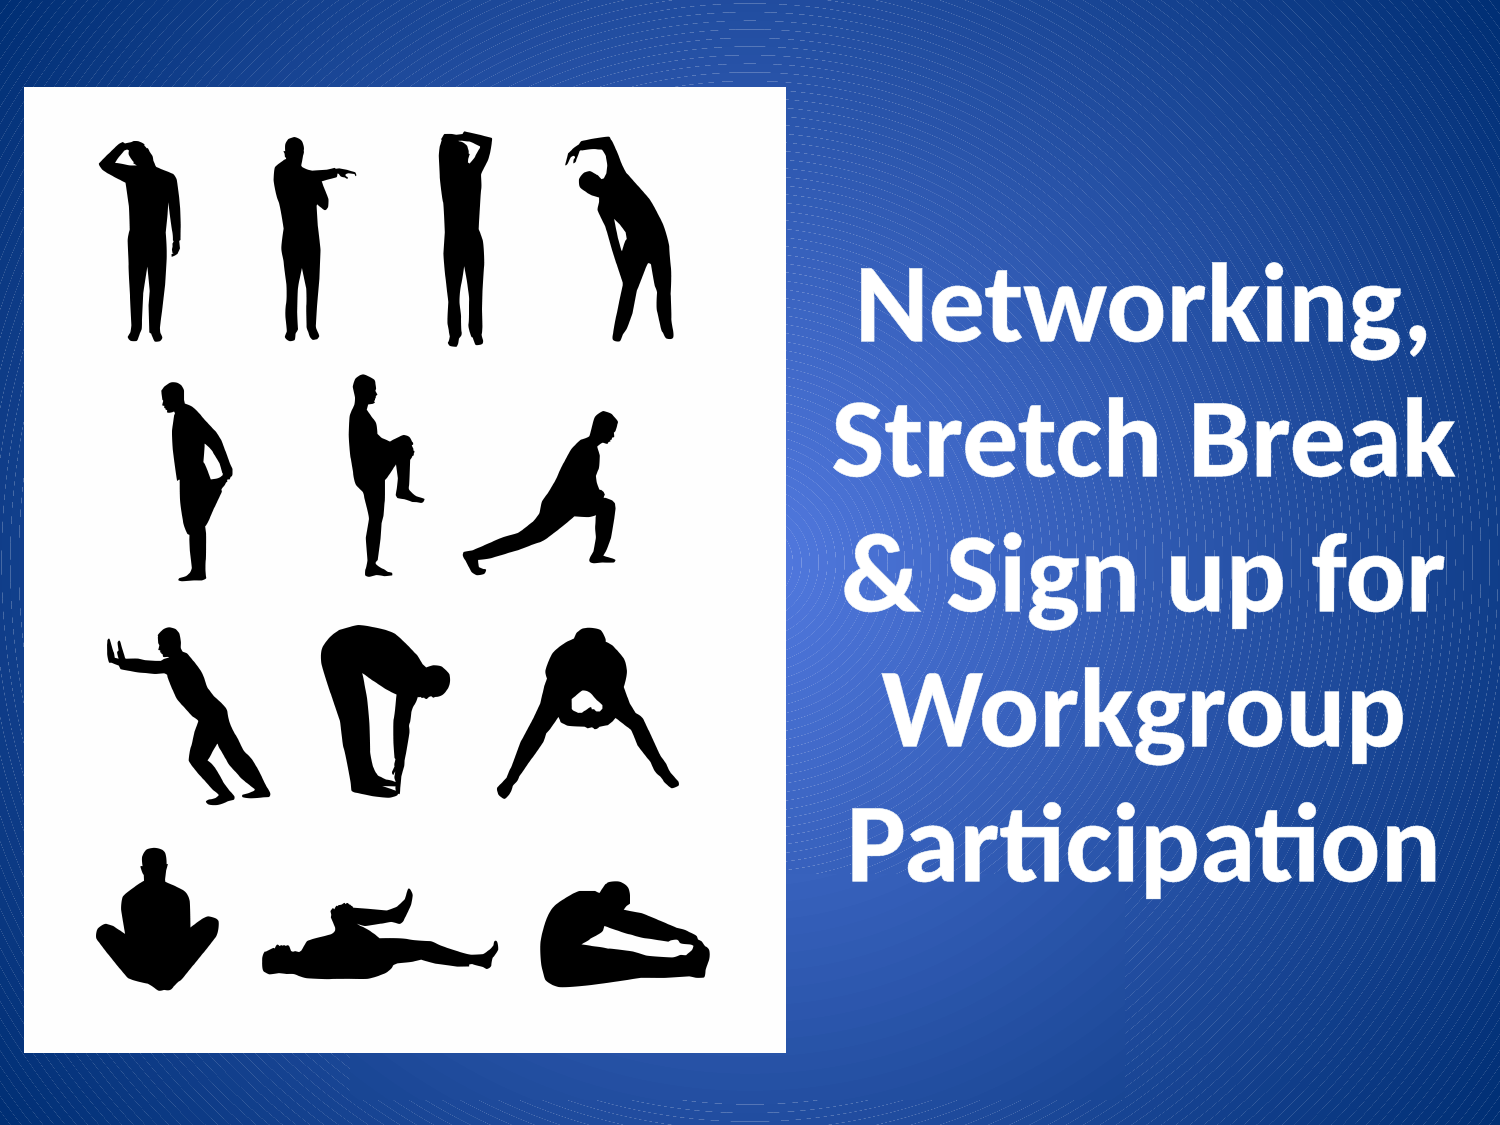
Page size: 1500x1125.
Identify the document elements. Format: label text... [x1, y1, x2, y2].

text_box Networking, Stretch Break & Sign up for Workgroup Participation [812, 221, 1475, 912]
text_box [348, 873, 1127, 1102]
picture [24, 87, 786, 1053]
